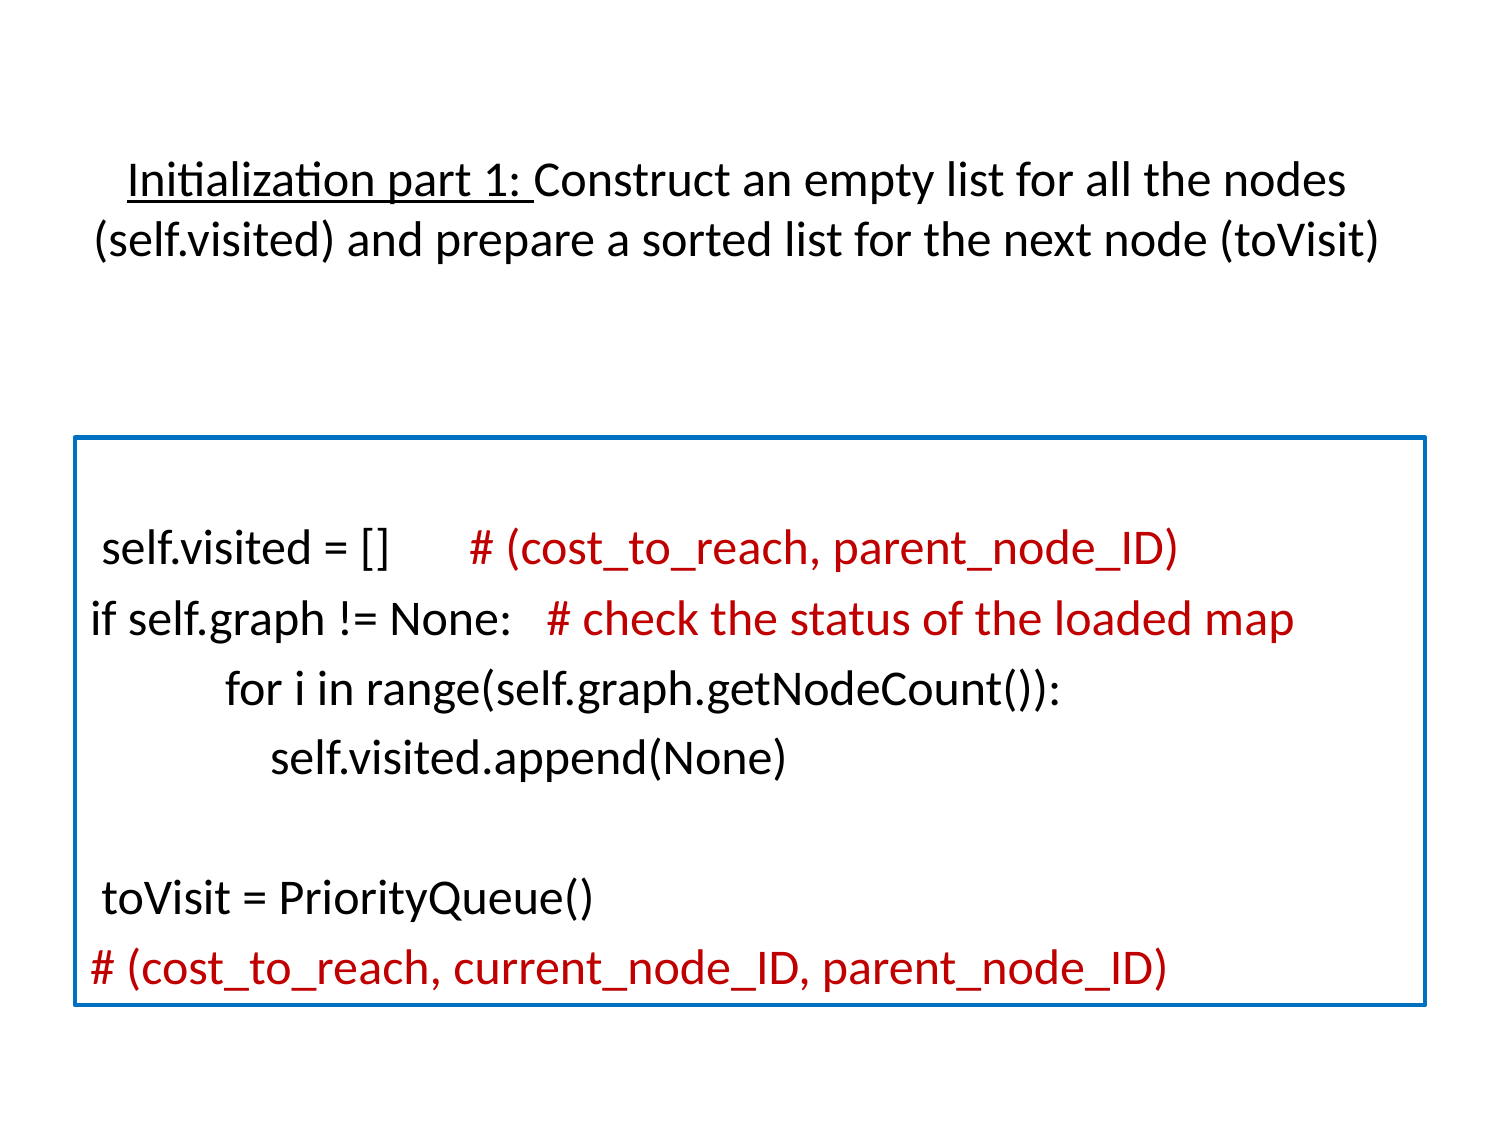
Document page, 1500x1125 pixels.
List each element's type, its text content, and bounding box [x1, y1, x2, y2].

list self.visited = [] # (cost_to_reach, parent_node_ID) if self.graph != None: # check the status of the loaded map for i in range(self.graph.getNodeCount()): self.visited.append(None) toVisit = PriorityQueue() # (cost_to_reach, current_node_ID, parent_node_ID) [75, 437, 1425, 1005]
title Initialization part 1: Construct an empty list for all the nodes (self.visited) and prepare a sorted list for the next node (toVisit) [62, 112, 1413, 300]
